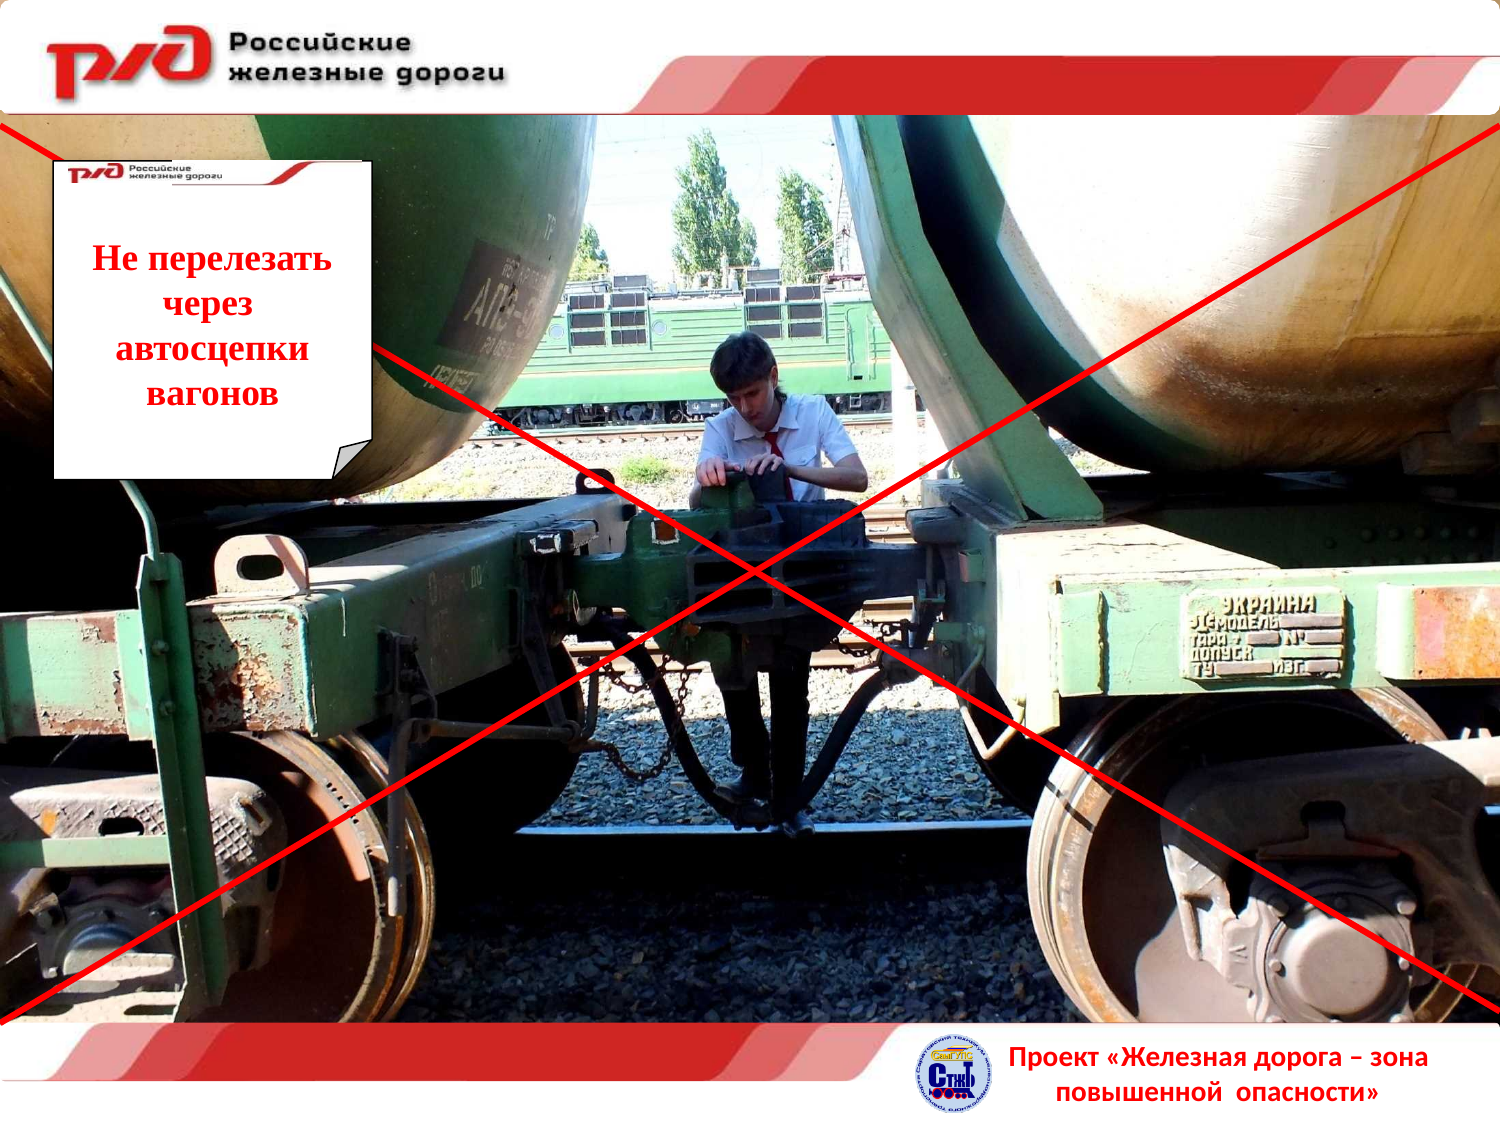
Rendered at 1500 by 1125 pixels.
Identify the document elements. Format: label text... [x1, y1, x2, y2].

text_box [52, 160, 373, 480]
picture [0, 0, 1500, 1114]
slide_number Проект «Железная дорога – зона повышенной опасности» [996, 1088, 1500, 1103]
